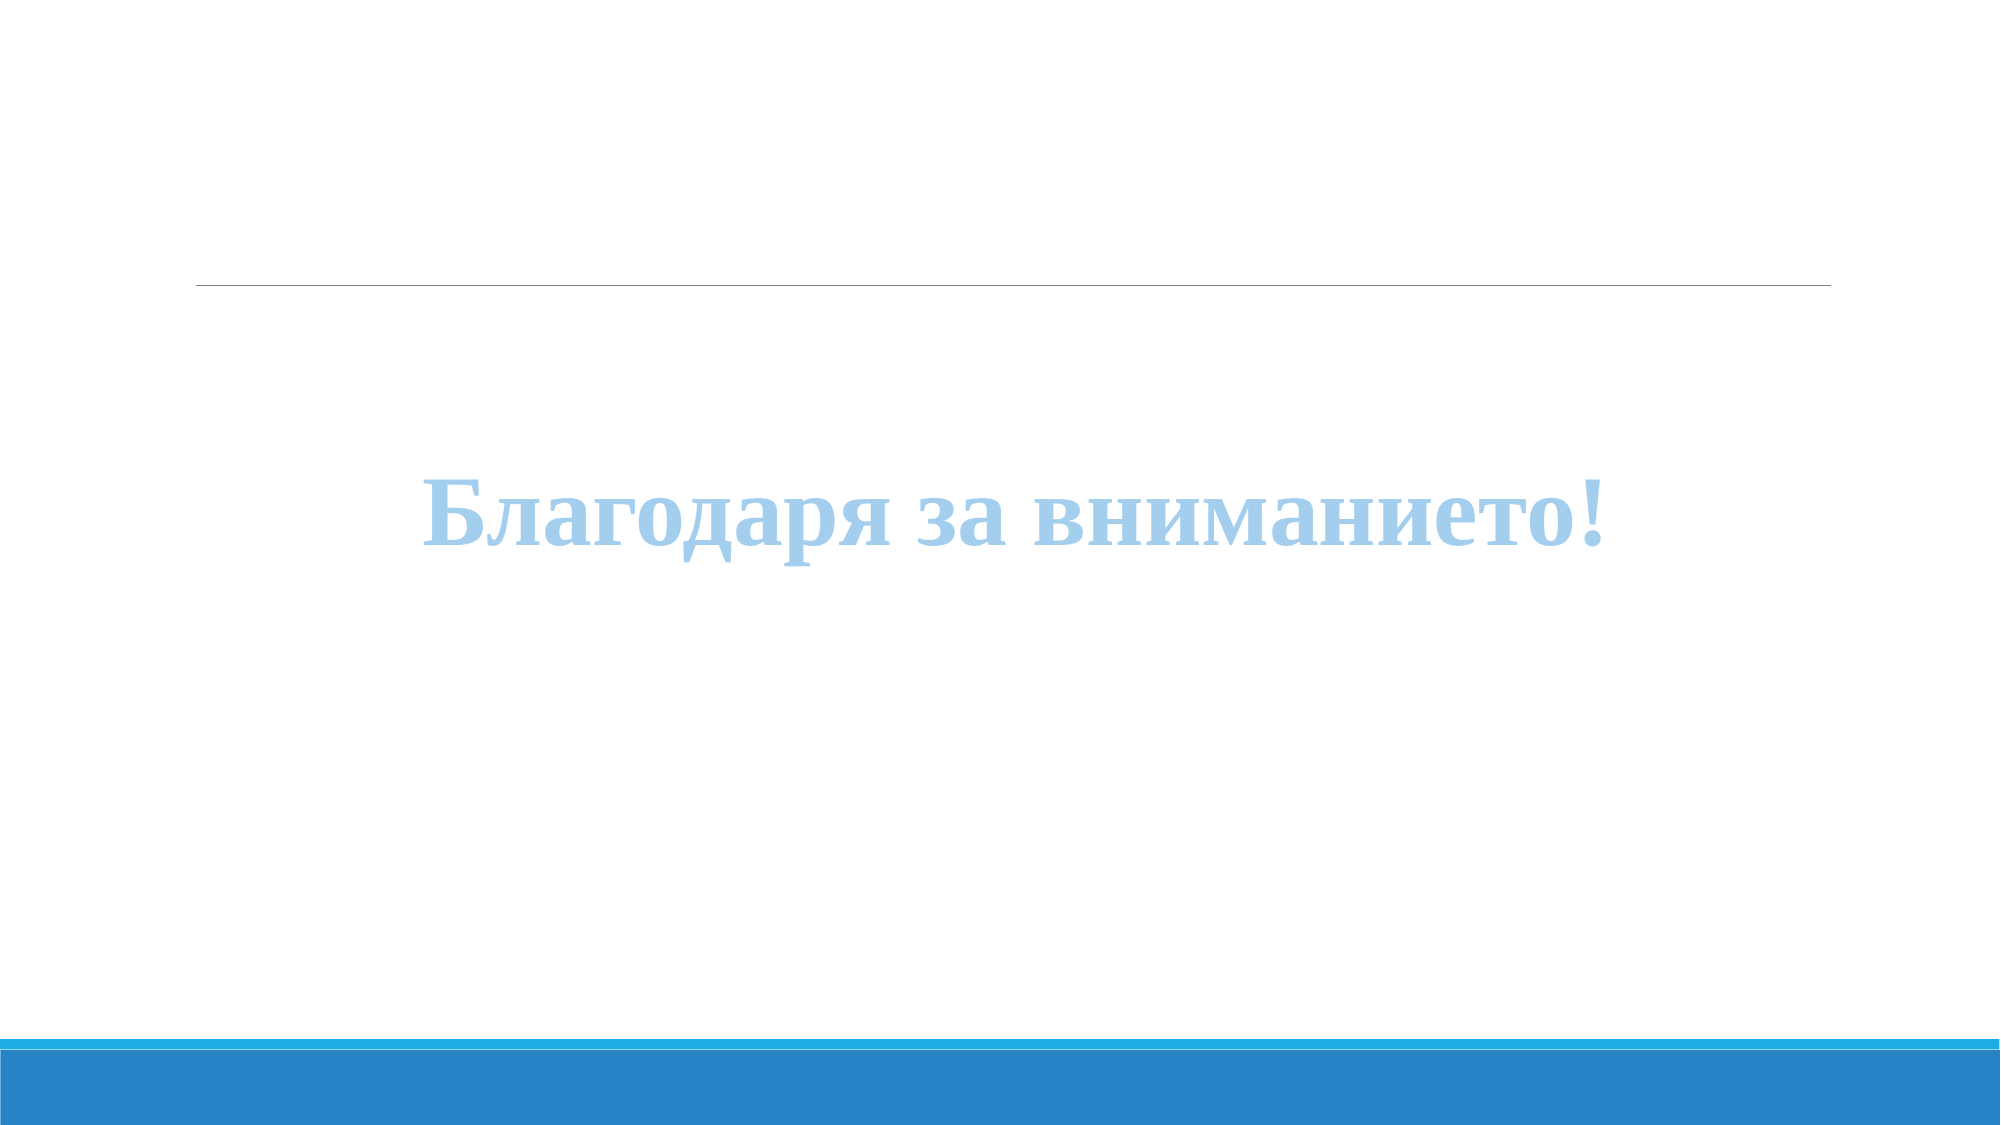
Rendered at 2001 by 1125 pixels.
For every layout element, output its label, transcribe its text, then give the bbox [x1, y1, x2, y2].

list Благодаря за вниманието! [180, 302, 1830, 963]
